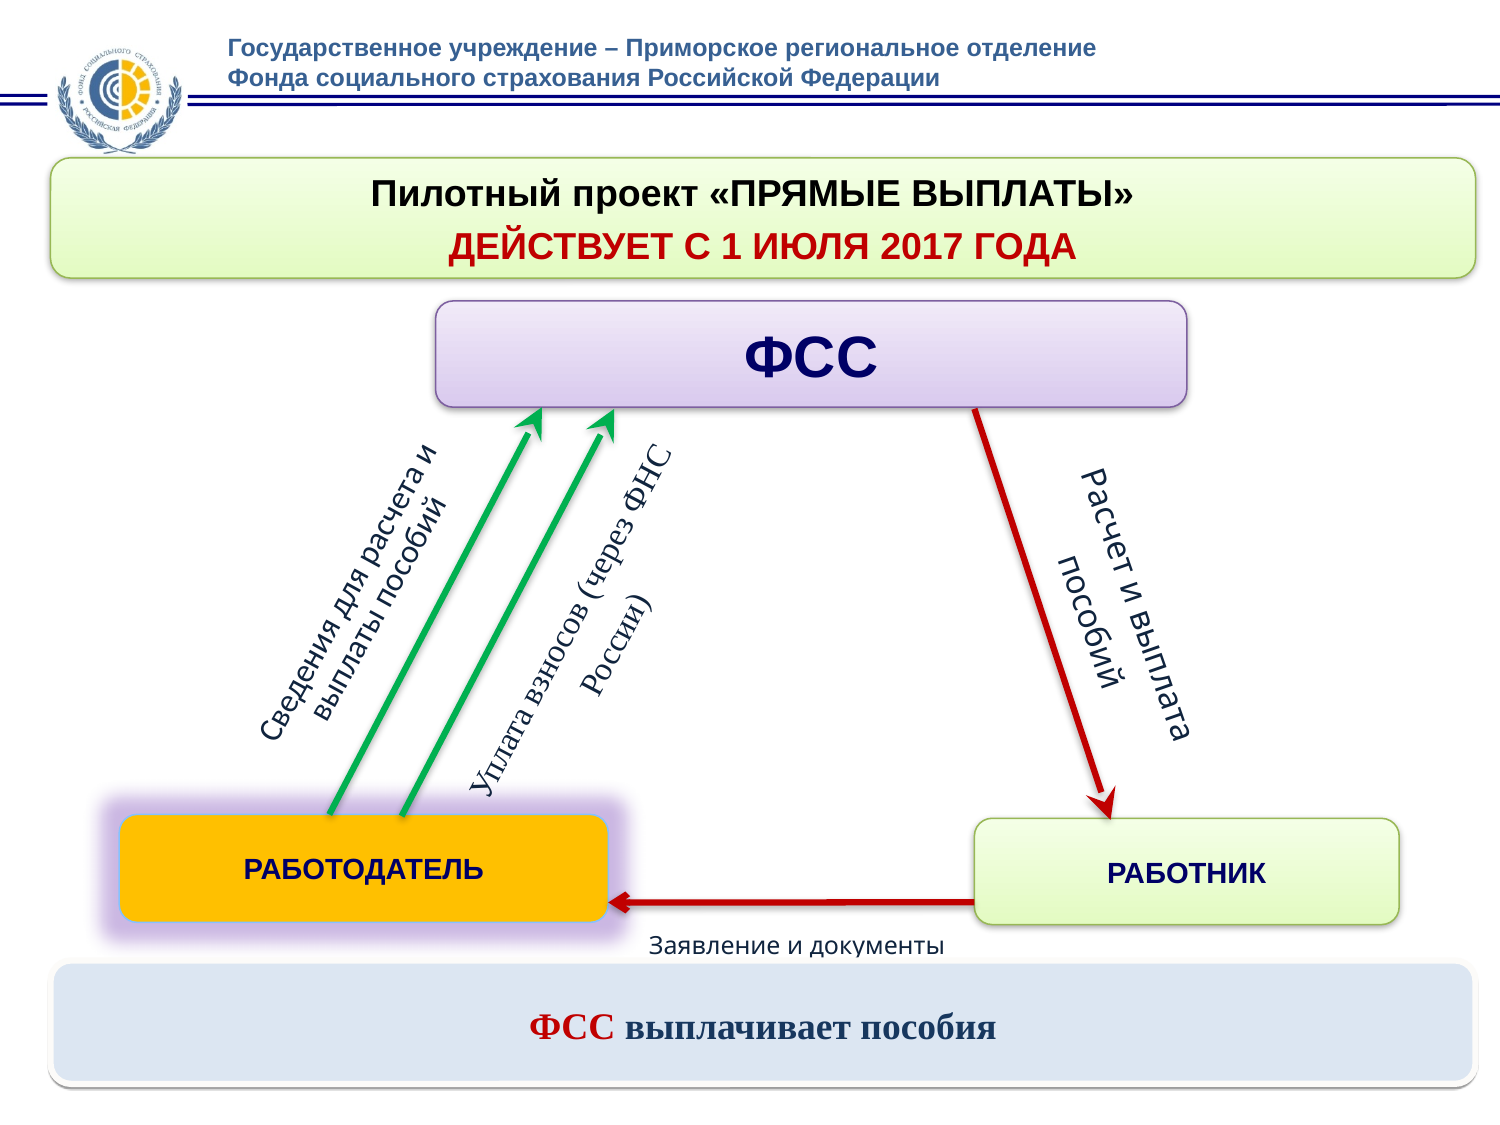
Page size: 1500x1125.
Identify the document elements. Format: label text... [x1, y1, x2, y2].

text_box [398, 433, 604, 818]
text_box [1085, 785, 1116, 820]
text_box Заявление и документы [608, 902, 987, 960]
text_box [585, 408, 615, 444]
text_box Расчет и выплата пособий [1000, 401, 1242, 821]
text_box ФСС выплачивает пособия [50, 960, 1476, 1084]
text_box [513, 407, 542, 443]
text_box [326, 431, 532, 816]
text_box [0, 45, 1500, 159]
text_box [971, 407, 1105, 794]
text_box РАБОТОДАТЕЛЬ [119, 814, 609, 923]
text_box ФСС [434, 300, 1188, 408]
text_box Уплата взносов (через ФНС России) [424, 394, 747, 866]
text_box Пилотный проект «ПРЯМЫЕ ВЫПЛАТЫ» ДЕЙСТВУЕТ С 1 ИЮЛЯ 2017 ГОДА [49, 167, 1477, 279]
text_box РАБОТНИК [973, 817, 1400, 926]
text_box Сведения для расчета и выплаты пособий [217, 397, 509, 805]
